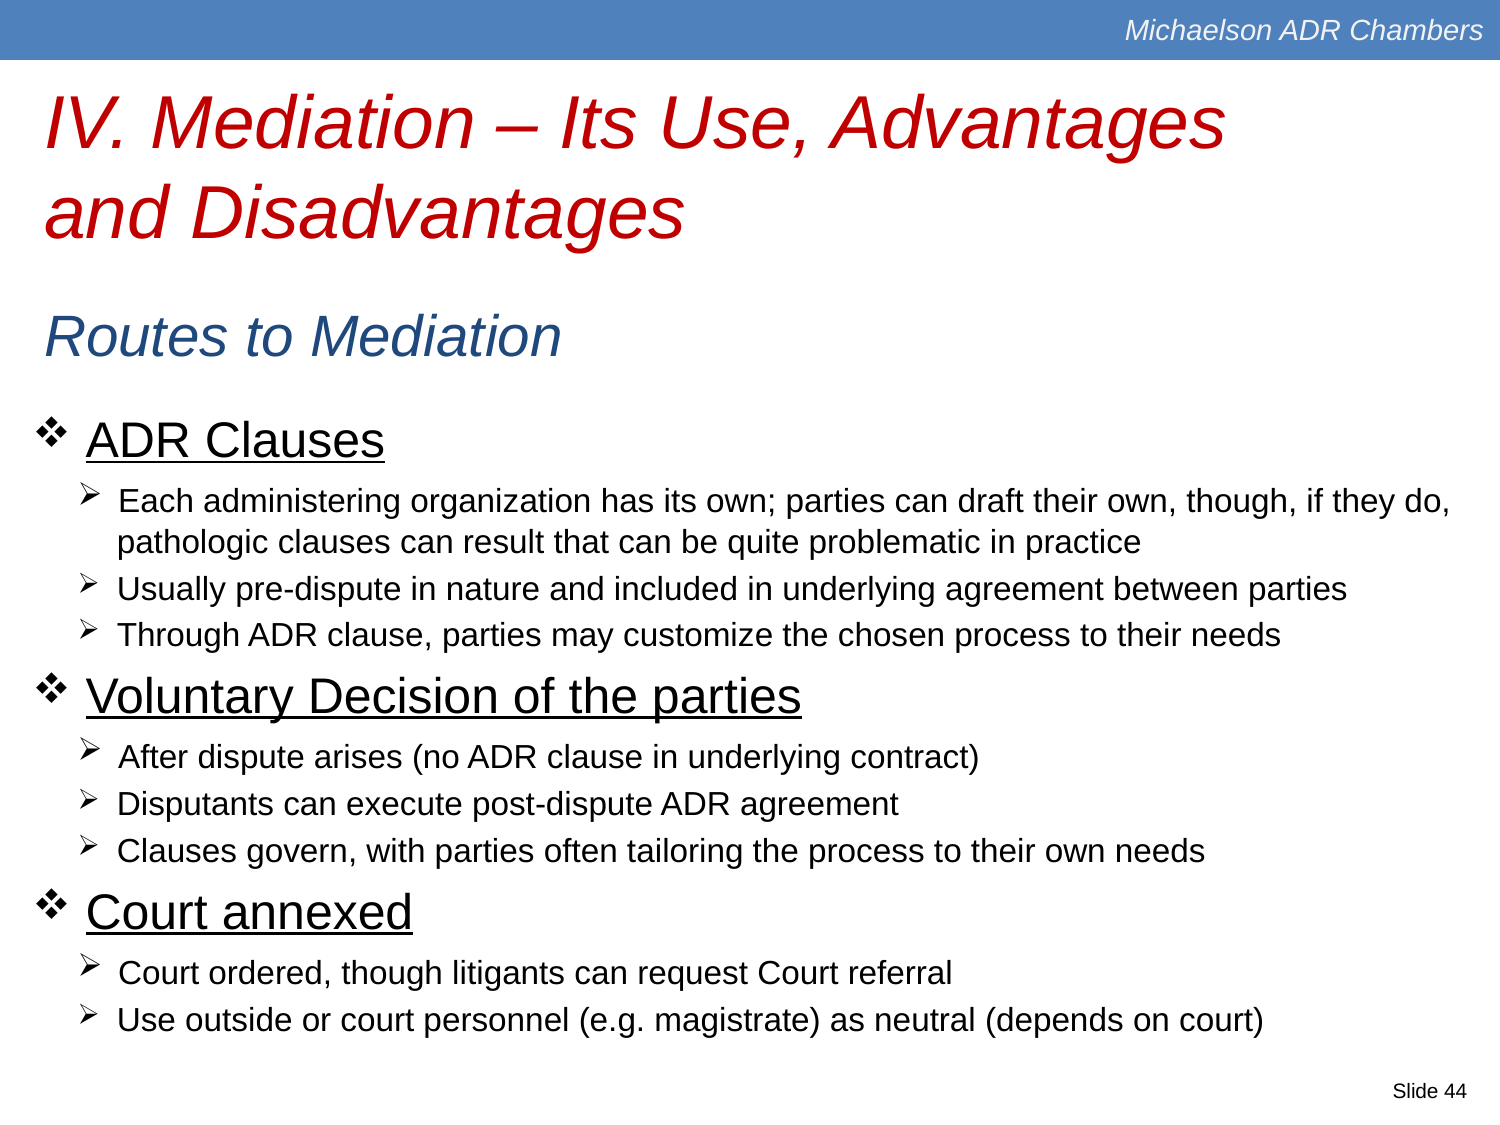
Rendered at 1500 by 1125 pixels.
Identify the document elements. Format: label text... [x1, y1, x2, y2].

text_box Slide 44 [1377, 1091, 1485, 1125]
text_box Routes to Mediation [29, 290, 597, 376]
text_box IV. Mediation – Its Use, Advantages and Disadvantages [29, 66, 1282, 262]
text_box ADR Clauses Each administering organization has its own; parties can draft their own, though, if they do, pathologic clauses can result that can be quite problematic in practice Usually pre-dispute in nature and included in underlying agreement between parties Through ADR clause, parties may customize the chosen process to their needs Voluntary Decision of the parties After dispute arises (no ADR clause in underlying contract) Disputants can execute post-dispute ADR agreement Clauses govern, with parties often tailoring the process to their own needs Court annexed Court ordered, though litigants can request Court referral Use outside or court personnel (e.g. magistrate) as neutral (depends on court) [17, 400, 1493, 1091]
text_box Michaelson ADR Chambers [1110, 4, 1500, 54]
